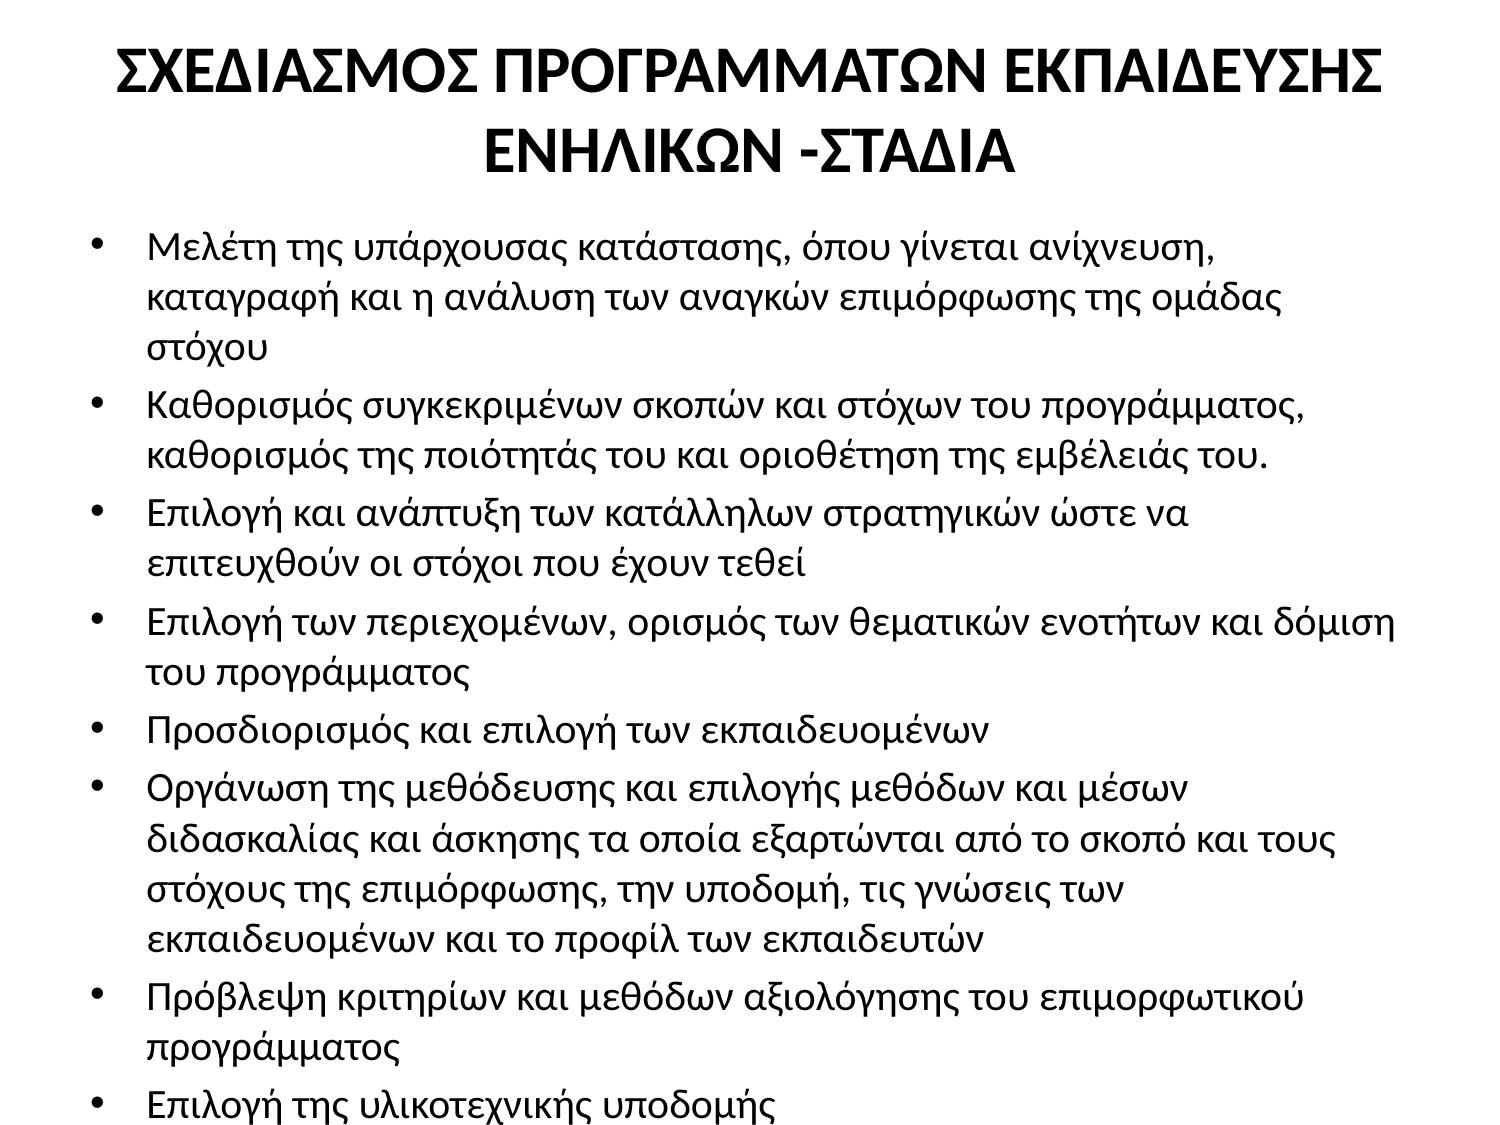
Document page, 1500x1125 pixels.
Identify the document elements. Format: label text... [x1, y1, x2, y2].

title ΣΧΕΔΙΑΣΜΟΣ ΠΡΟΓΡΑΜΜΑΤΩΝ ΕΚΠΑΙΔΕΥΣΗΣ ΕΝΗΛΙΚΩΝ -ΣΤΑΔΙΑ [75, 11, 1425, 200]
list Μελέτη της υπάρχουσας κατάστασης, όπου γίνεται ανίχνευση, καταγραφή και η ανάλυση των αναγκών επιμόρφωσης της ομάδας στόχου Καθορισμός συγκεκριμένων σκοπών και στόχων του προγράμματος, καθορισμός της ποιότητάς του και οριοθέτηση της εμβέλειάς του. Επιλογή και ανάπτυξη των κατάλληλων στρατηγικών ώστε να επιτευχθούν οι στόχοι που έχουν τεθεί Επιλογή των περιεχομένων, ορισμός των θεματικών ενοτήτων και δόμιση του προγράμματος Προσδιορισμός και επιλογή των εκπαιδευομένων Οργάνωση της μεθόδευσης και επιλογής μεθόδων και μέσων διδασκαλίας και άσκησης τα οποία εξαρτώνται από το σκοπό και τους στόχους της επιμόρφωσης, την υποδομή, τις γνώσεις των εκπαιδευομένων και το προφίλ των εκπαιδευτών Πρόβλεψη κριτηρίων και μεθόδων αξιολόγησης του επιμορφωτικού προγράμματος Επιλογή της υλικοτεχνικής υποδομής [75, 210, 1425, 1090]
